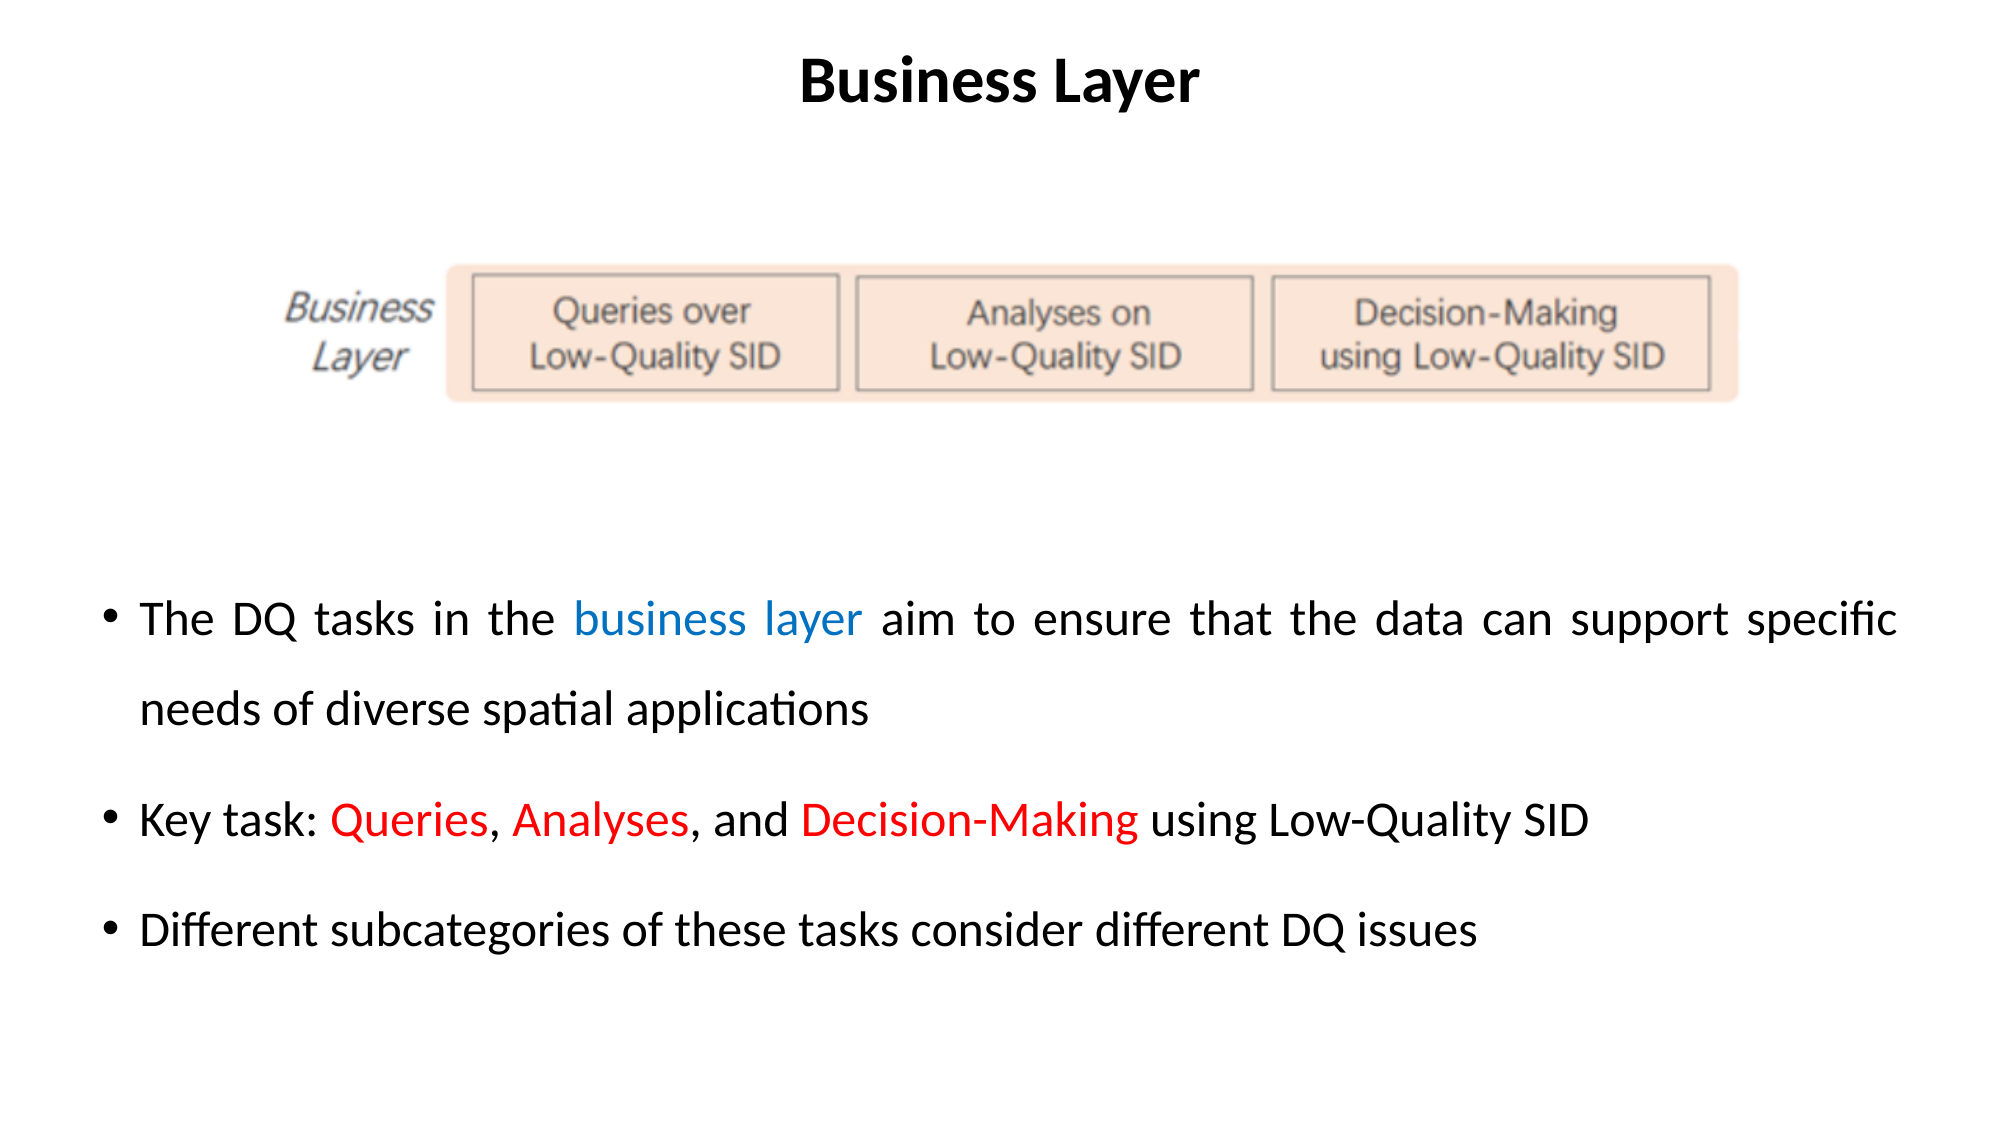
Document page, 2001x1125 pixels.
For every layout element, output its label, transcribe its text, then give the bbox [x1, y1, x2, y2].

picture [228, 236, 1772, 409]
list Business Layer [46, 37, 1955, 137]
text_box The DQ tasks in the business layer aim to ensure that the data can support specific needs of diverse spatial applications Key task: Queries, Analyses, and Decision-Making using Low-Quality SID Different subcategories of these tasks consider different DQ issues [86, 547, 1914, 1059]
